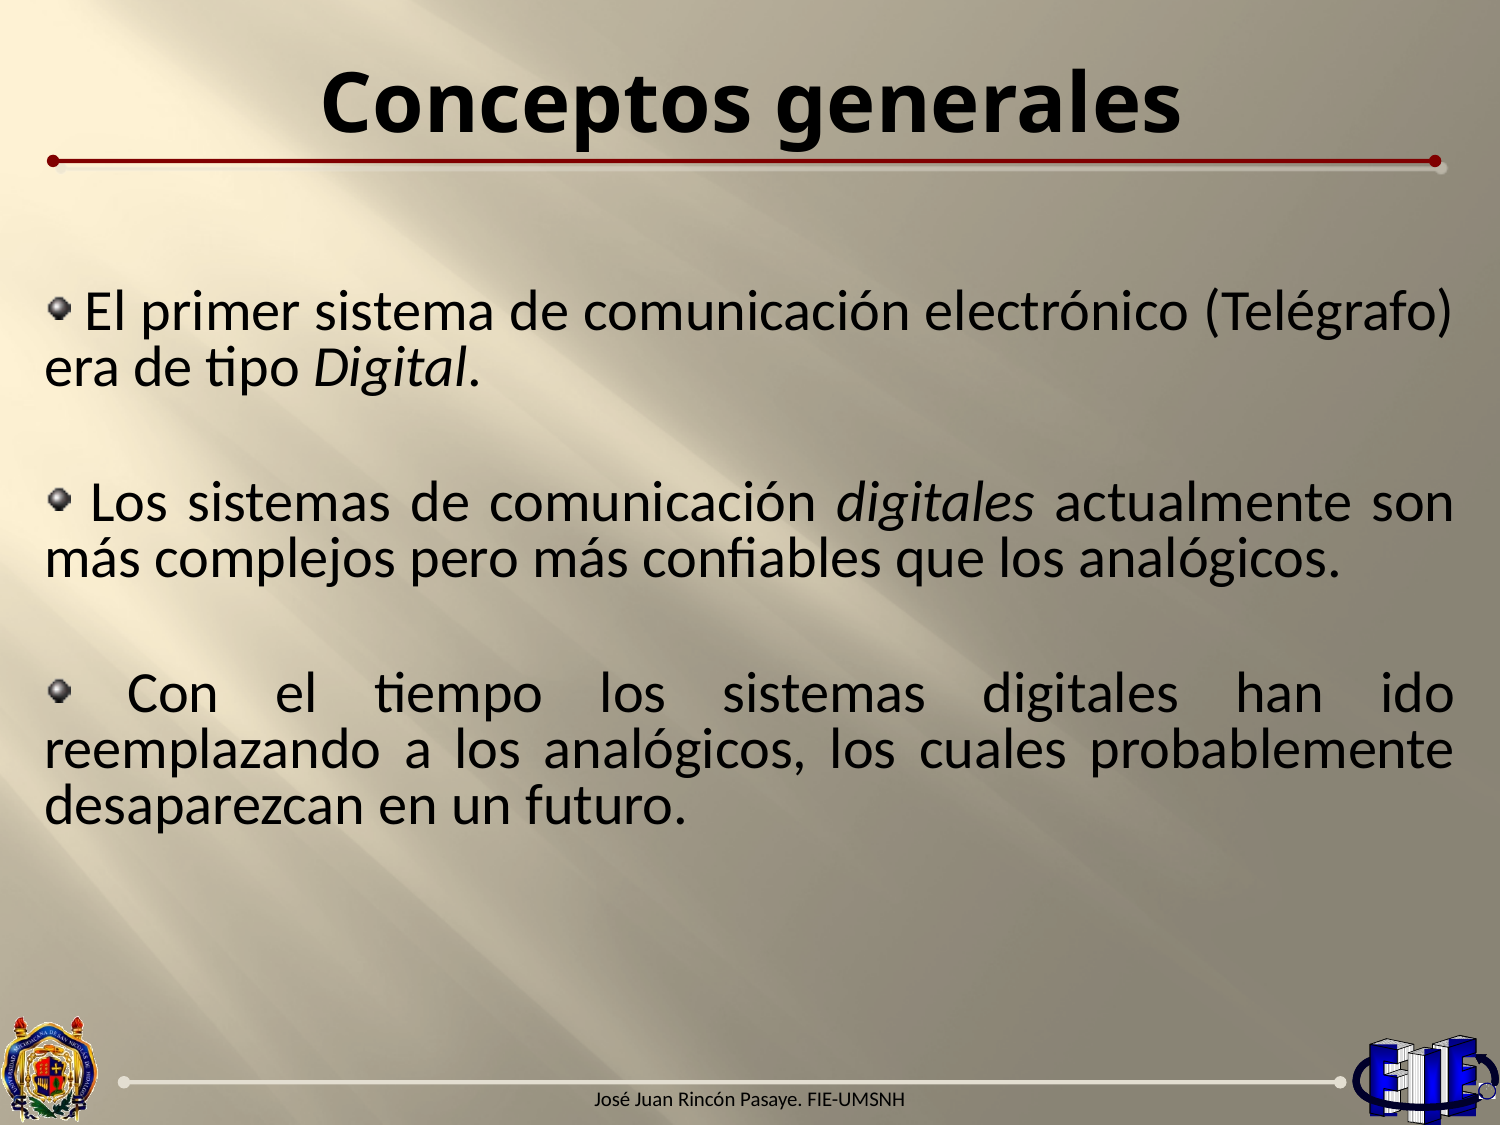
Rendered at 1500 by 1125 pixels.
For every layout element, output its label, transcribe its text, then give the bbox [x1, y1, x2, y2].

footer José Juan Rincón Pasaye. FIE-UMSNH [512, 1075, 988, 1118]
title Conceptos generales [76, 19, 1427, 149]
subtitle El primer sistema de comunicación electrónico (Telégrafo) era de tipo Digital. Los sistemas de comunicación digitales actualmente son más complejos pero más confiables que los analógicos. Con el tiempo los sistemas digitales han ido reemplazando a los analógicos, los cuales probablemente desaparezcan en un futuro. [29, 196, 1471, 988]
picture [44, 484, 71, 511]
picture [0, 1013, 98, 1125]
picture [44, 675, 71, 703]
picture [44, 293, 71, 320]
